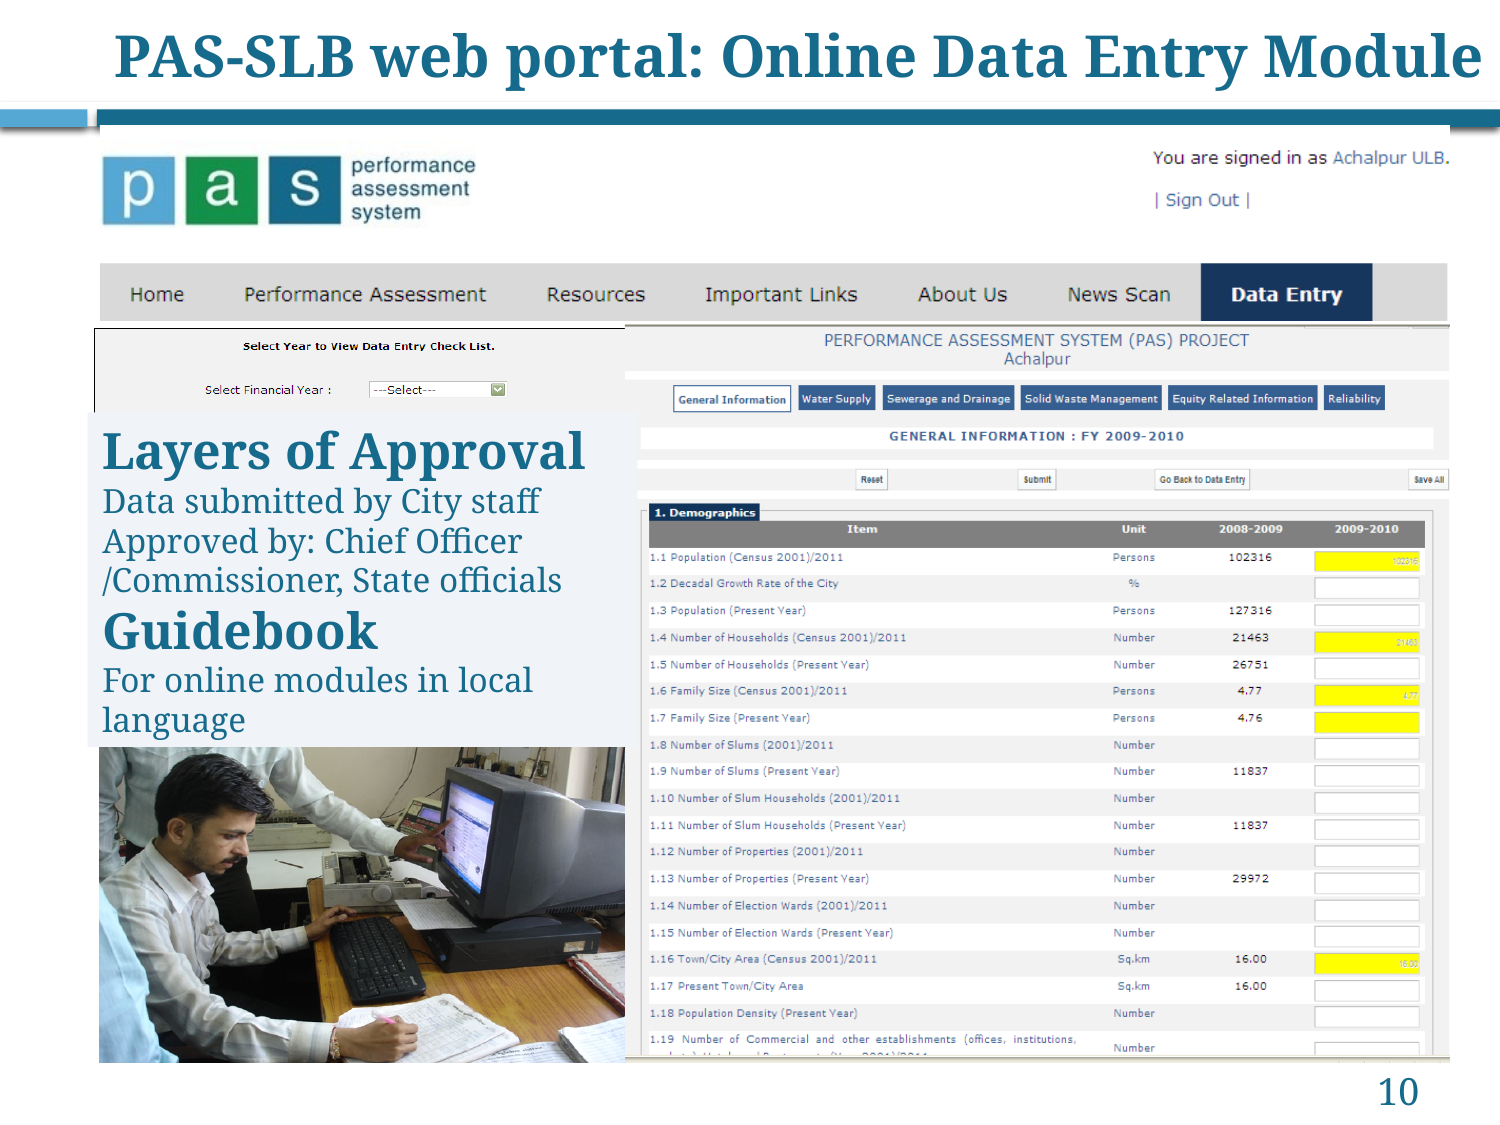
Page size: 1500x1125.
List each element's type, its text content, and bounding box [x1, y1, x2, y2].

slide_number 10 [1362, 1060, 1475, 1122]
picture [87, 324, 1451, 1063]
picture [99, 124, 1451, 322]
text_box Layers of Approval Data submitted by City staff Approved by: Chief Officer /Commissioner, State officials Guidebook For online modules in local language [87, 647, 618, 747]
title PAS-SLB web portal: Online Data Entry Module [99, 11, 1500, 99]
